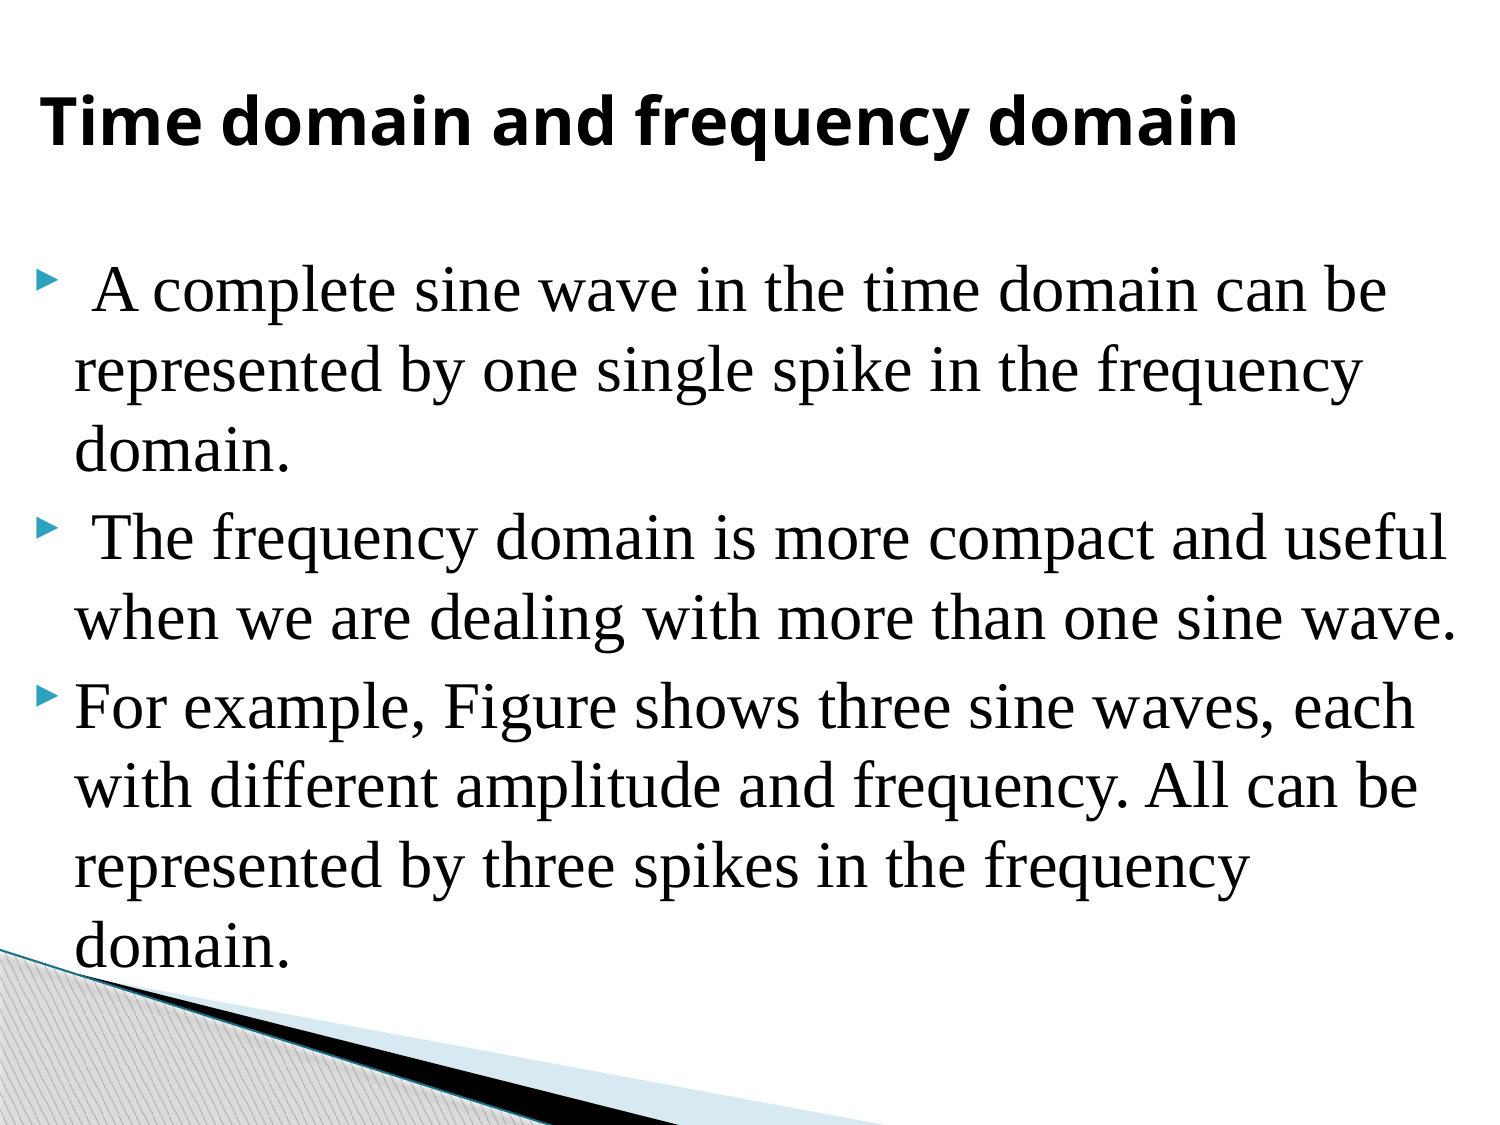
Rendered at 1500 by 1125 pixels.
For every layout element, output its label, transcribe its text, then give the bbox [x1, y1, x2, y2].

title Time domain and frequency domain [24, 24, 1350, 213]
list A complete sine wave in the time domain can be represented by one single spike in the frequency domain. The frequency domain is more compact and useful when we are dealing with more than one sine wave. For example, Figure shows three sine waves, each with different amplitude and frequency. All can be represented by three spikes in the frequency domain. [0, 237, 1500, 1013]
